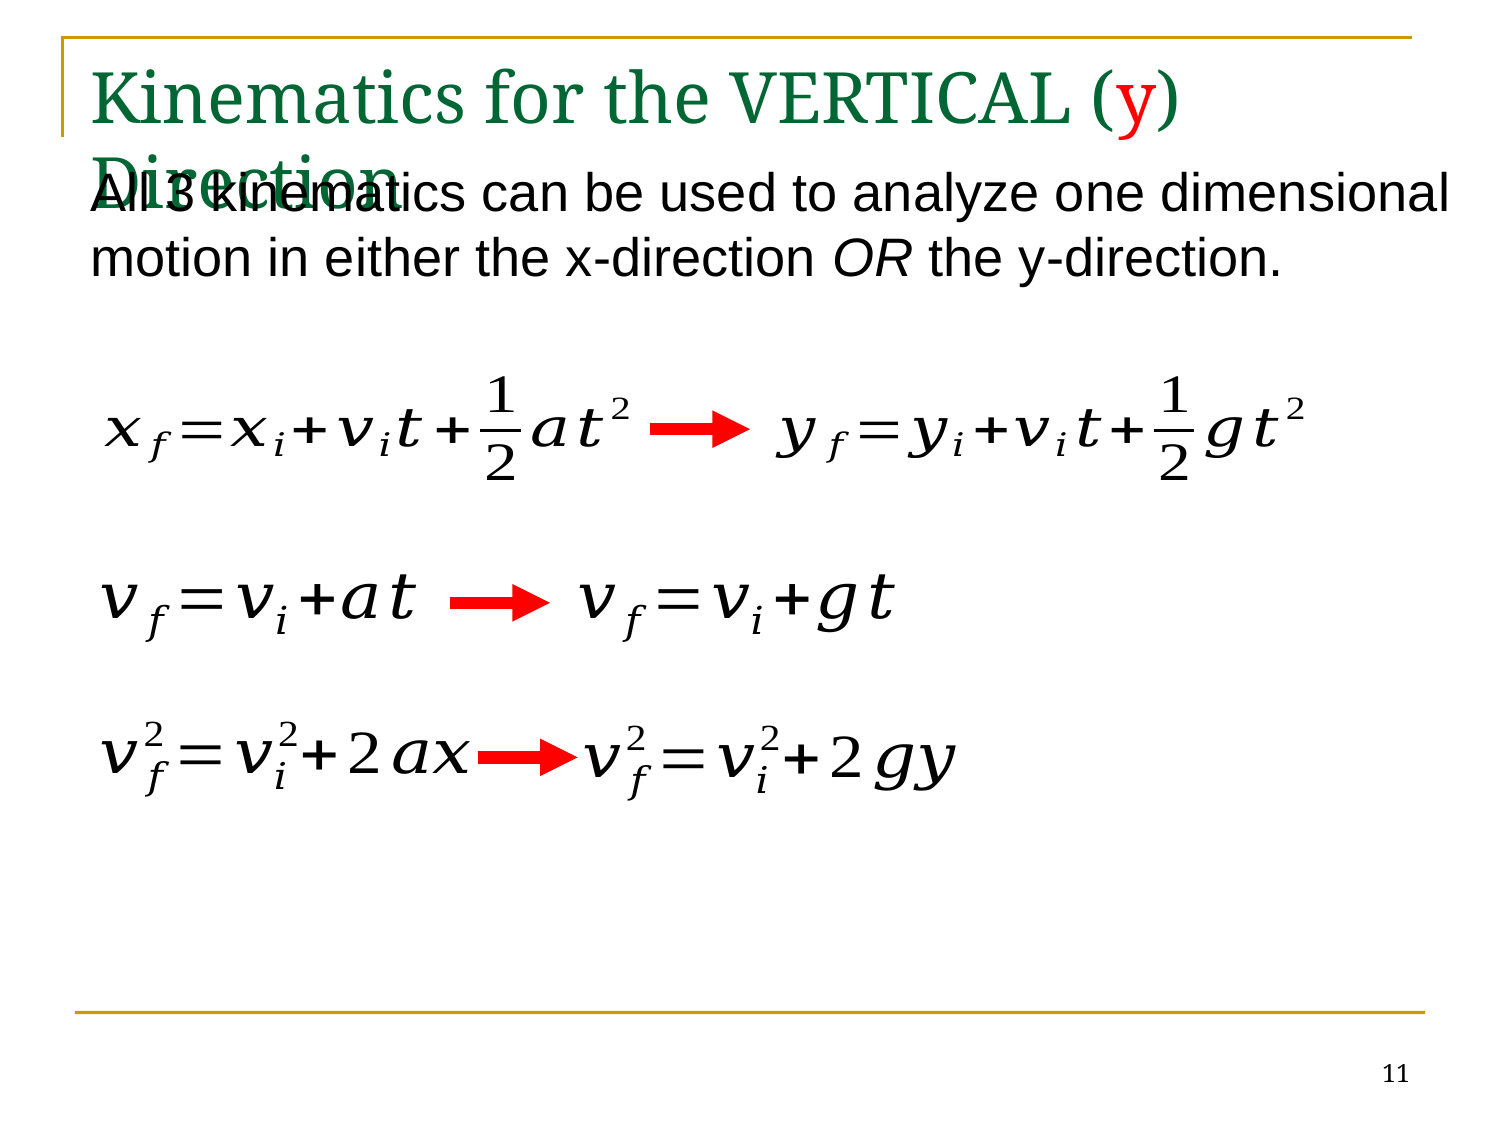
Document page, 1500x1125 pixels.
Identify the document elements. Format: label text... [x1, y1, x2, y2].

slide_number 11 [1074, 1023, 1426, 1100]
title Kinematics for the VERTICAL (y) Direction [75, 45, 1425, 149]
list All 3 kinematics can be used to analyze one dimensional motion in either the x-direction OR the y-direction. [75, 149, 1475, 313]
